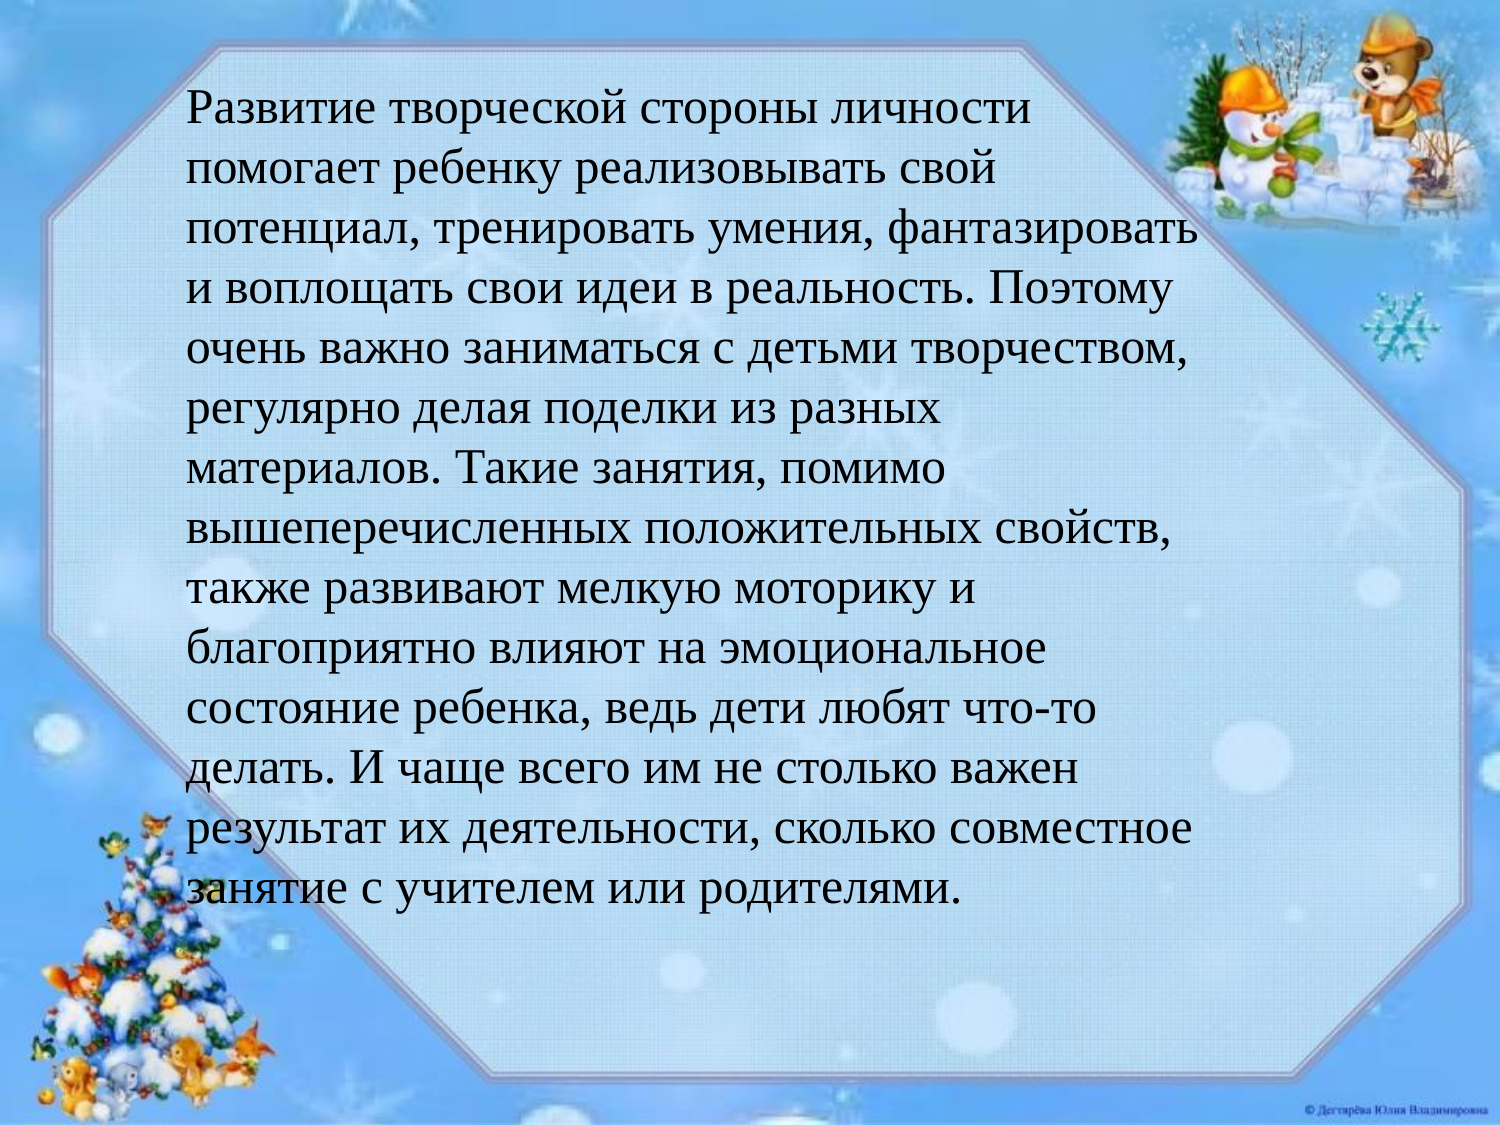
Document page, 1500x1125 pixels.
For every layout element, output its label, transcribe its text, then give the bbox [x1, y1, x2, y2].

picture [0, 0, 1500, 1125]
text_box Развитие творческой стороны личности помогает ребенку реализовывать свой потенциал, тренировать умения, фантазировать и воплощать свои идеи в реальность. Поэтому очень важно заниматься с детьми творчеством, регулярно делая поделки из разных материалов. Такие занятия, помимо вышеперечисленных положительных свойств, также развивают мелкую моторику и благоприятно влияют на эмоциональное состояние ребенка, ведь дети любят что-то делать. И чаще всего им не столько важен результат их деятельности, сколько совместное занятие с учителем или родителями. [171, 66, 1247, 922]
